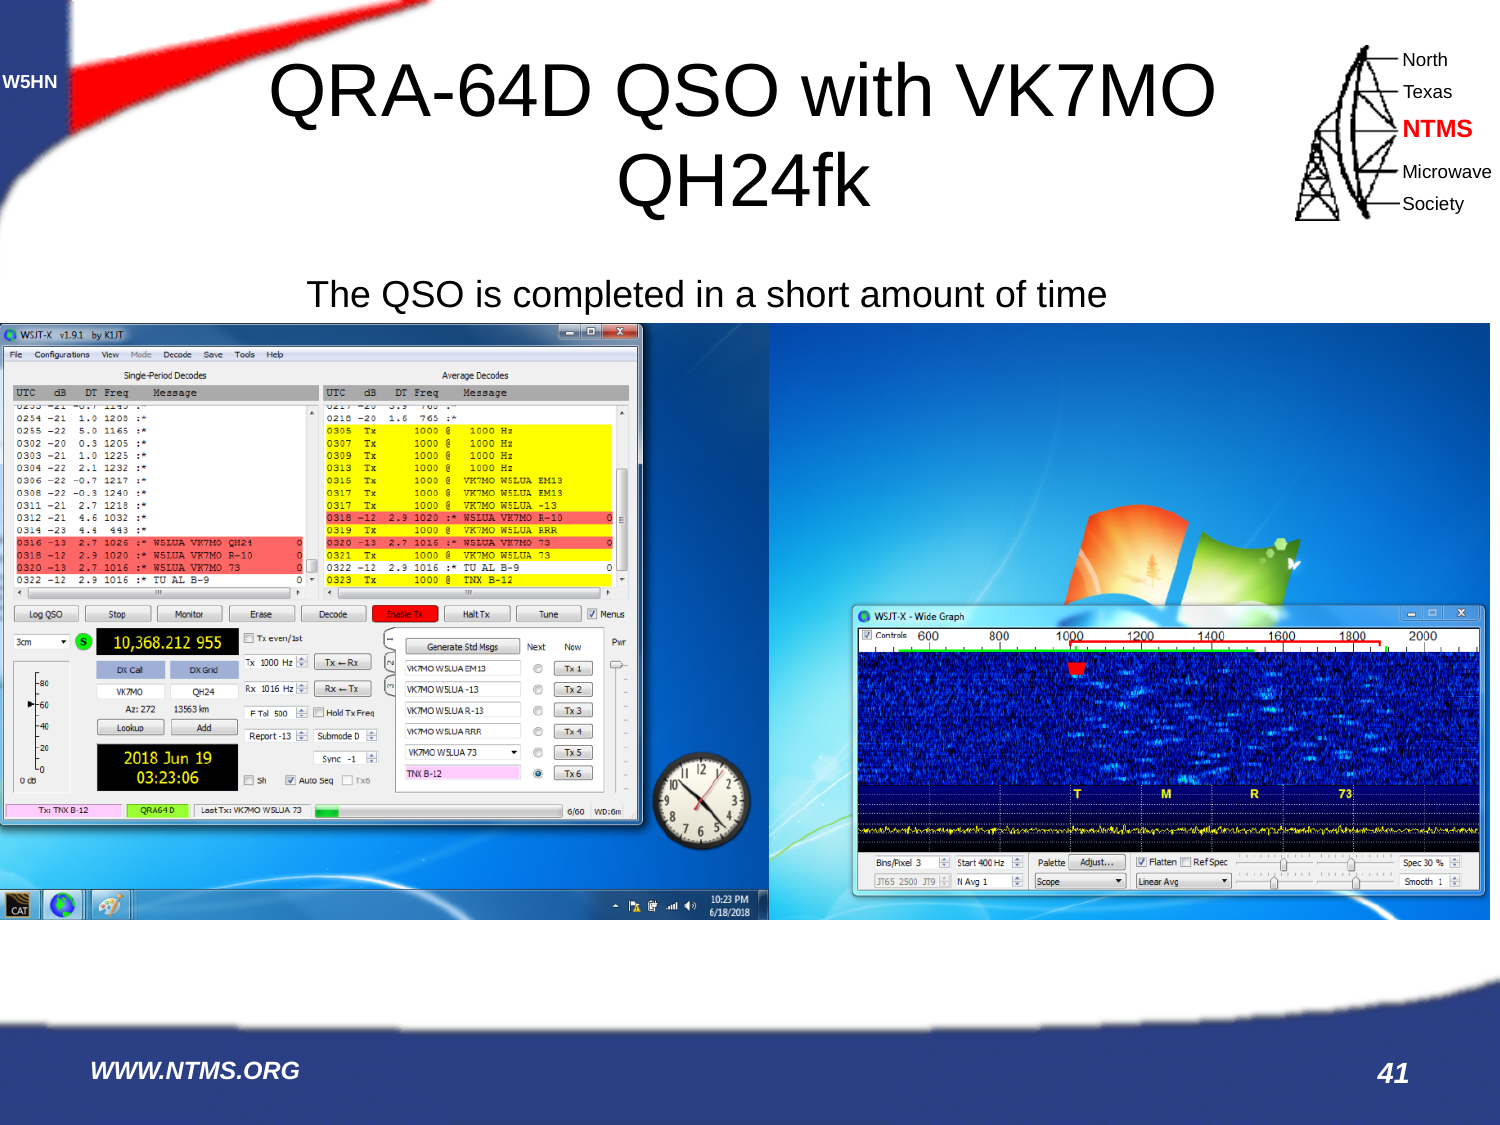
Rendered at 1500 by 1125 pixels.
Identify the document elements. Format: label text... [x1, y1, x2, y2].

slide_number 41 [1074, 1046, 1426, 1125]
footer WWW.NTMS.ORG [74, 1046, 551, 1125]
title QRA-64D QSO with VK7MO QH24fk [212, 37, 1275, 225]
text_box The QSO is completed in a short amount of time [291, 262, 1124, 321]
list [0, 322, 1491, 920]
picture [0, 0, 1500, 1125]
